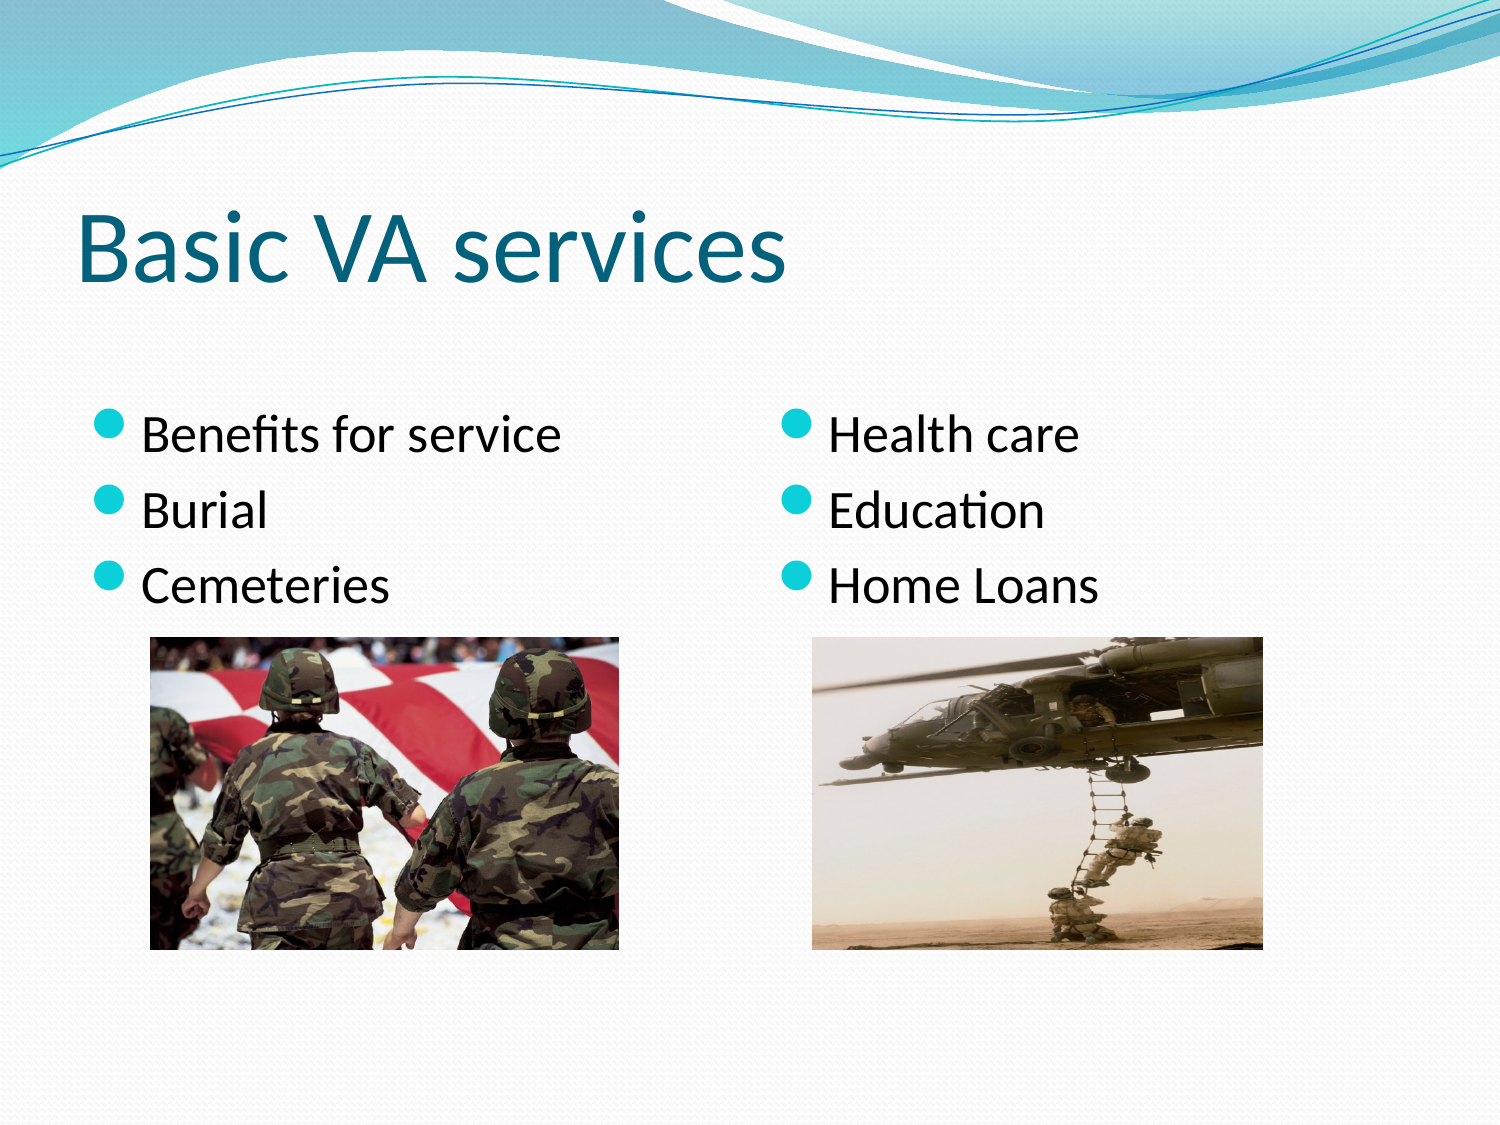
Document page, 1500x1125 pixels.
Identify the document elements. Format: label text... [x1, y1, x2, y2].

picture [149, 637, 620, 951]
list Health care Education Home Loans [762, 314, 1425, 1043]
picture [812, 637, 1263, 951]
list Benefits for service Burial Cemeteries [75, 314, 738, 1043]
title Basic VA services [75, 115, 1425, 303]
